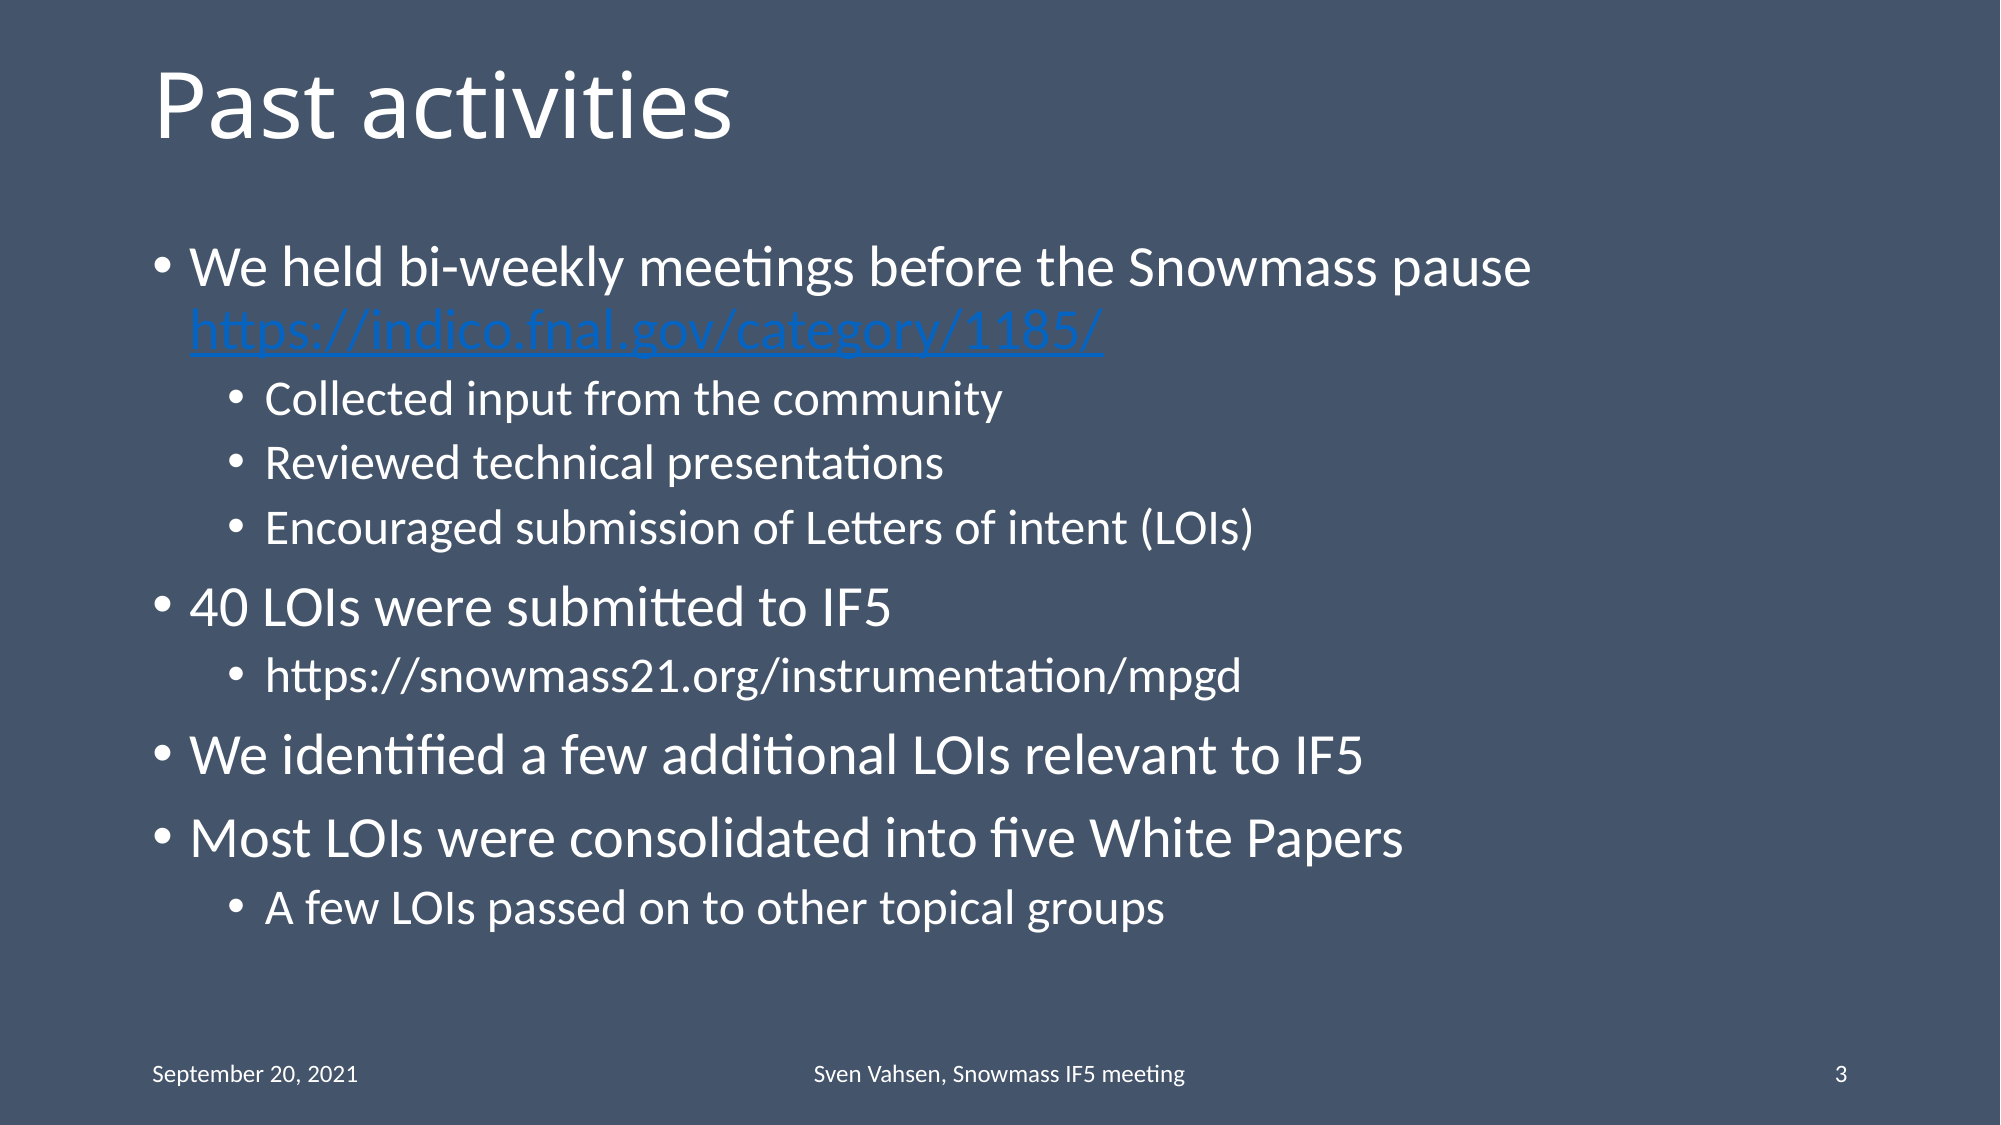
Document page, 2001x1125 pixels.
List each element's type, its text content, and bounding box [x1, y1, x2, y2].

list We held bi-weekly meetings before the Snowmass pause https://indico.fnal.gov/category/1185/ Collected input from the community Reviewed technical presentations Encouraged submission of Letters of intent (LOIs) 40 LOIs were submitted to IF5 https://snowmass21.org/instrumentation/mpgd We identified a few additional LOIs relevant to IF5 Most LOIs were consolidated into five White Papers A few LOIs passed on to other topical groups [137, 228, 1863, 1014]
title Past activities [137, 0, 1863, 218]
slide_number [137, 1042, 588, 1103]
footer Sven Vahsen, Snowmass IF5 meeting [662, 1042, 1338, 1103]
slide_number 3 [1412, 1042, 1863, 1103]
